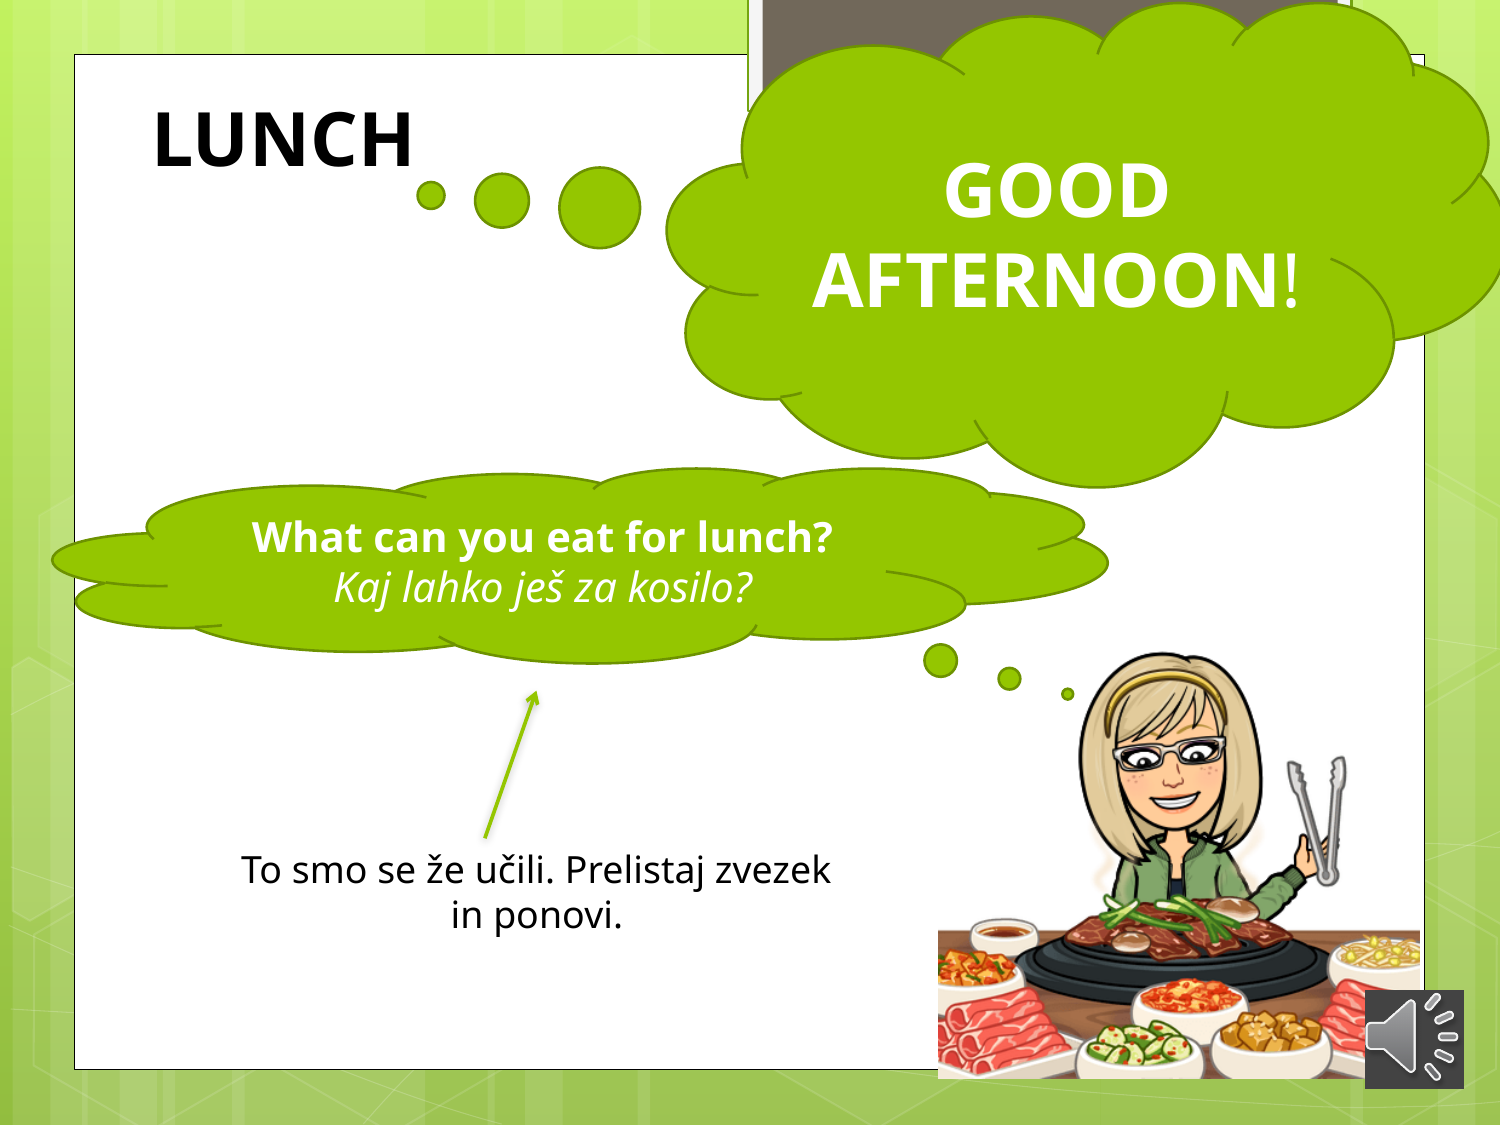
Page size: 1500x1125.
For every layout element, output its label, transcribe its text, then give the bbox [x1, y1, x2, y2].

text_box GOOD AFTERNOON! [558, 166, 642, 250]
text_box LUNCH [0, 84, 620, 190]
text_box GOOD AFTERNOON! [665, 1, 1500, 489]
text_box GOOD AFTERNOON! [473, 172, 531, 229]
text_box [484, 690, 537, 839]
picture [938, 597, 1465, 1090]
text_box To smo se že učili. Prelistaj zvezek in ponovi. [226, 838, 847, 943]
text_box GOOD AFTERNOON! [416, 180, 446, 211]
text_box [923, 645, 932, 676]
text_box What can you eat for lunch? Kaj lahko ješ za kosilo? [50, 467, 1110, 665]
